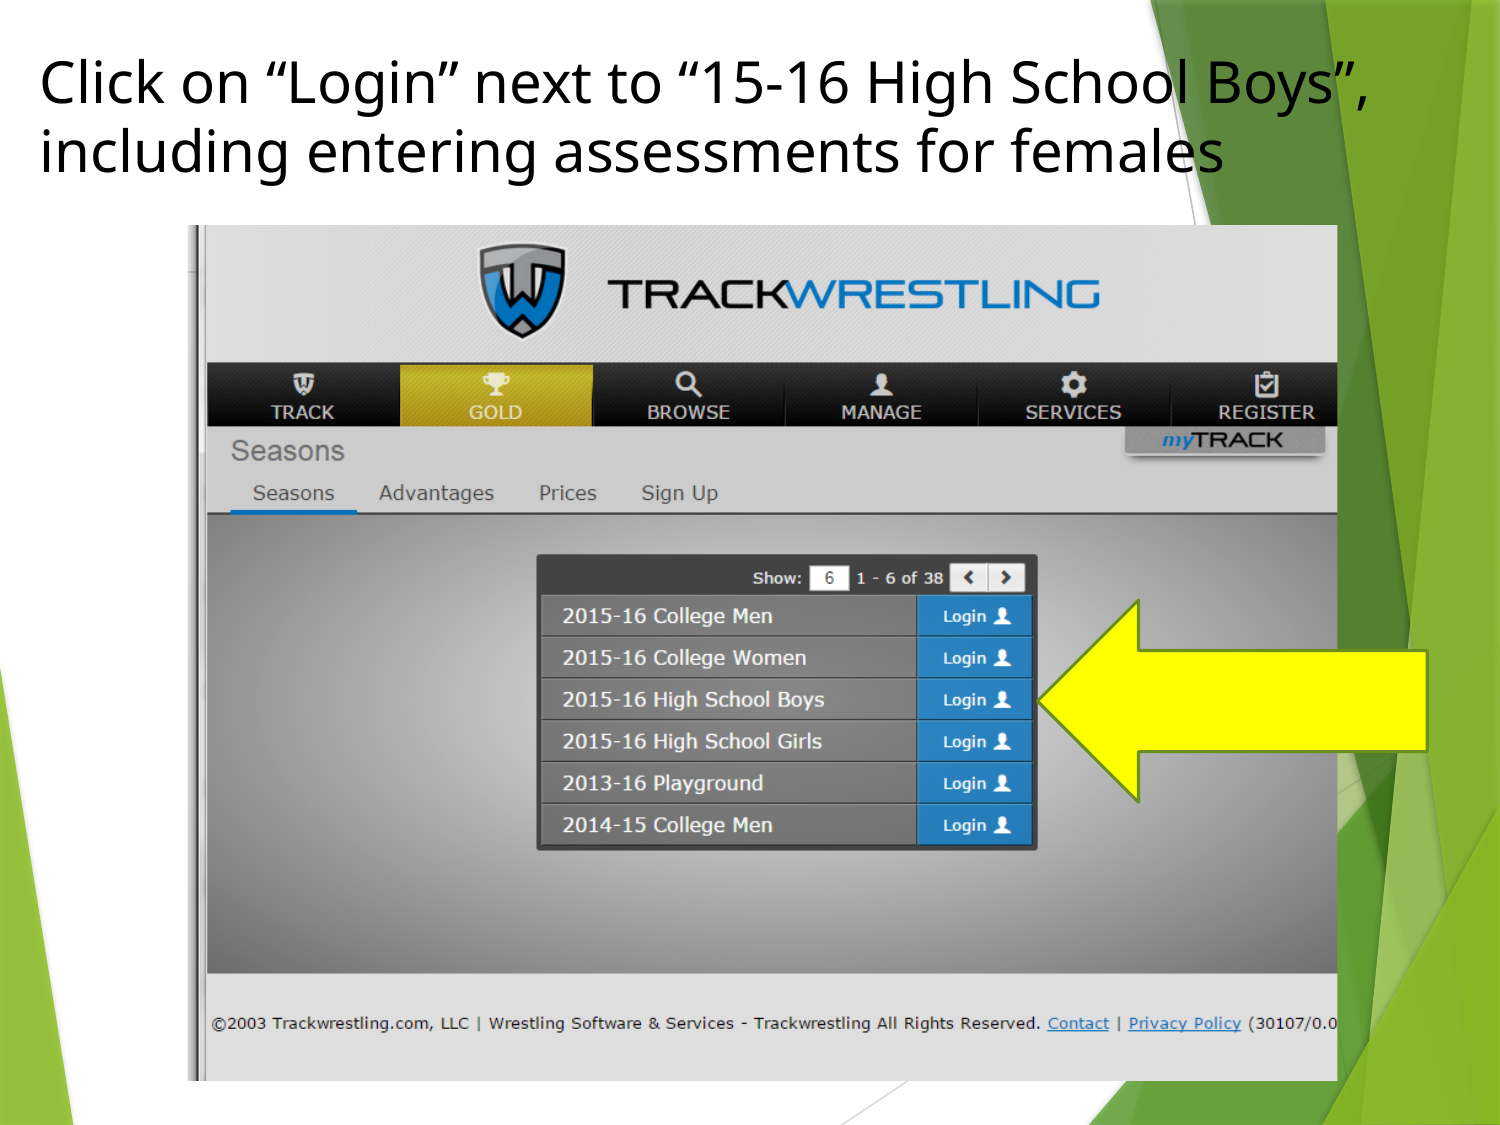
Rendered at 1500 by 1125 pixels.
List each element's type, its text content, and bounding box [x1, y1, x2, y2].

text_box [1341, 648, 1429, 754]
picture [186, 224, 1338, 1081]
title Click on “Login” next to “15-16 High School Boys”, including entering assessments for females [24, 37, 1488, 250]
